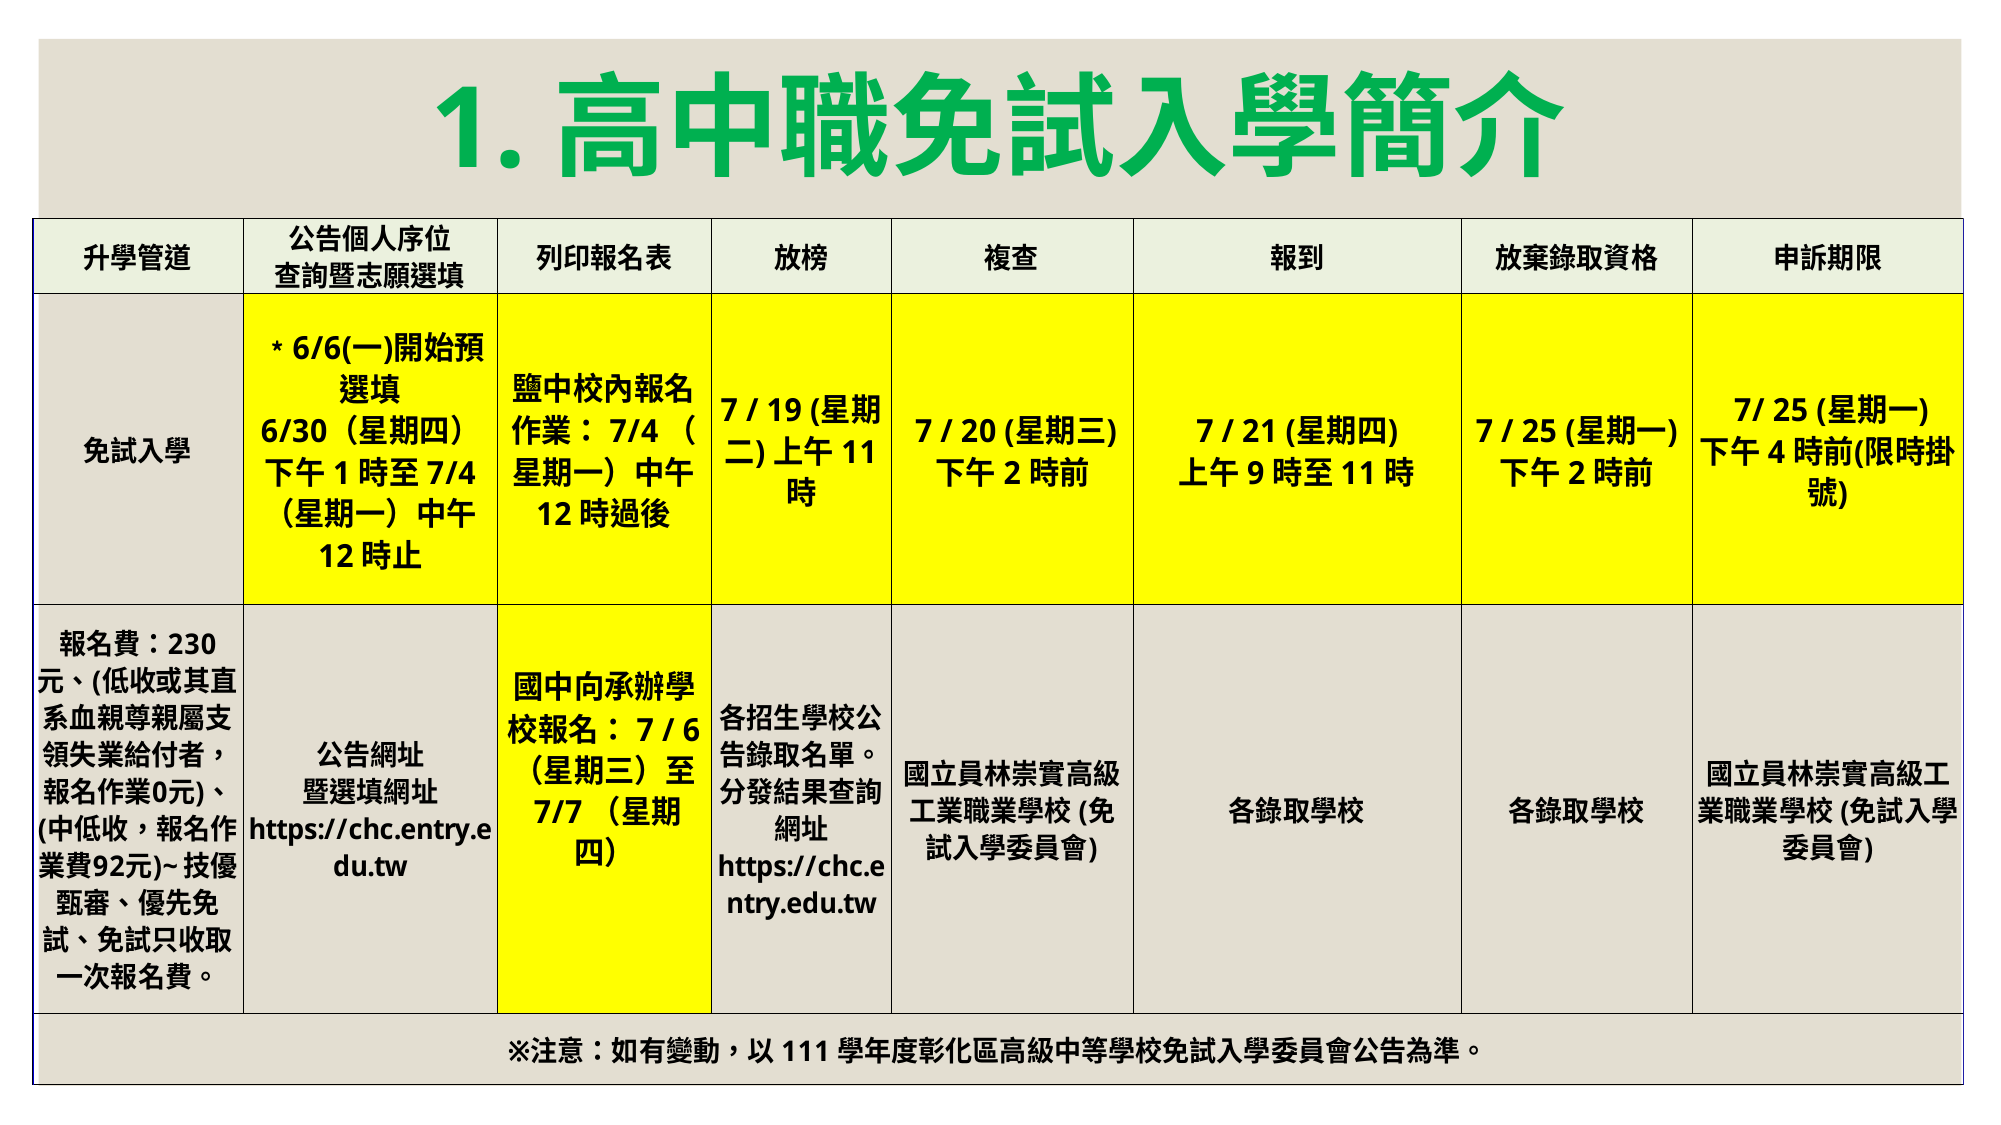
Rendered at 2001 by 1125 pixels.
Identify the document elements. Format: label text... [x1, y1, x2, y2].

text_box 1.高中職免試入學簡介 [415, 47, 1581, 197]
picture [32, 218, 1965, 1086]
